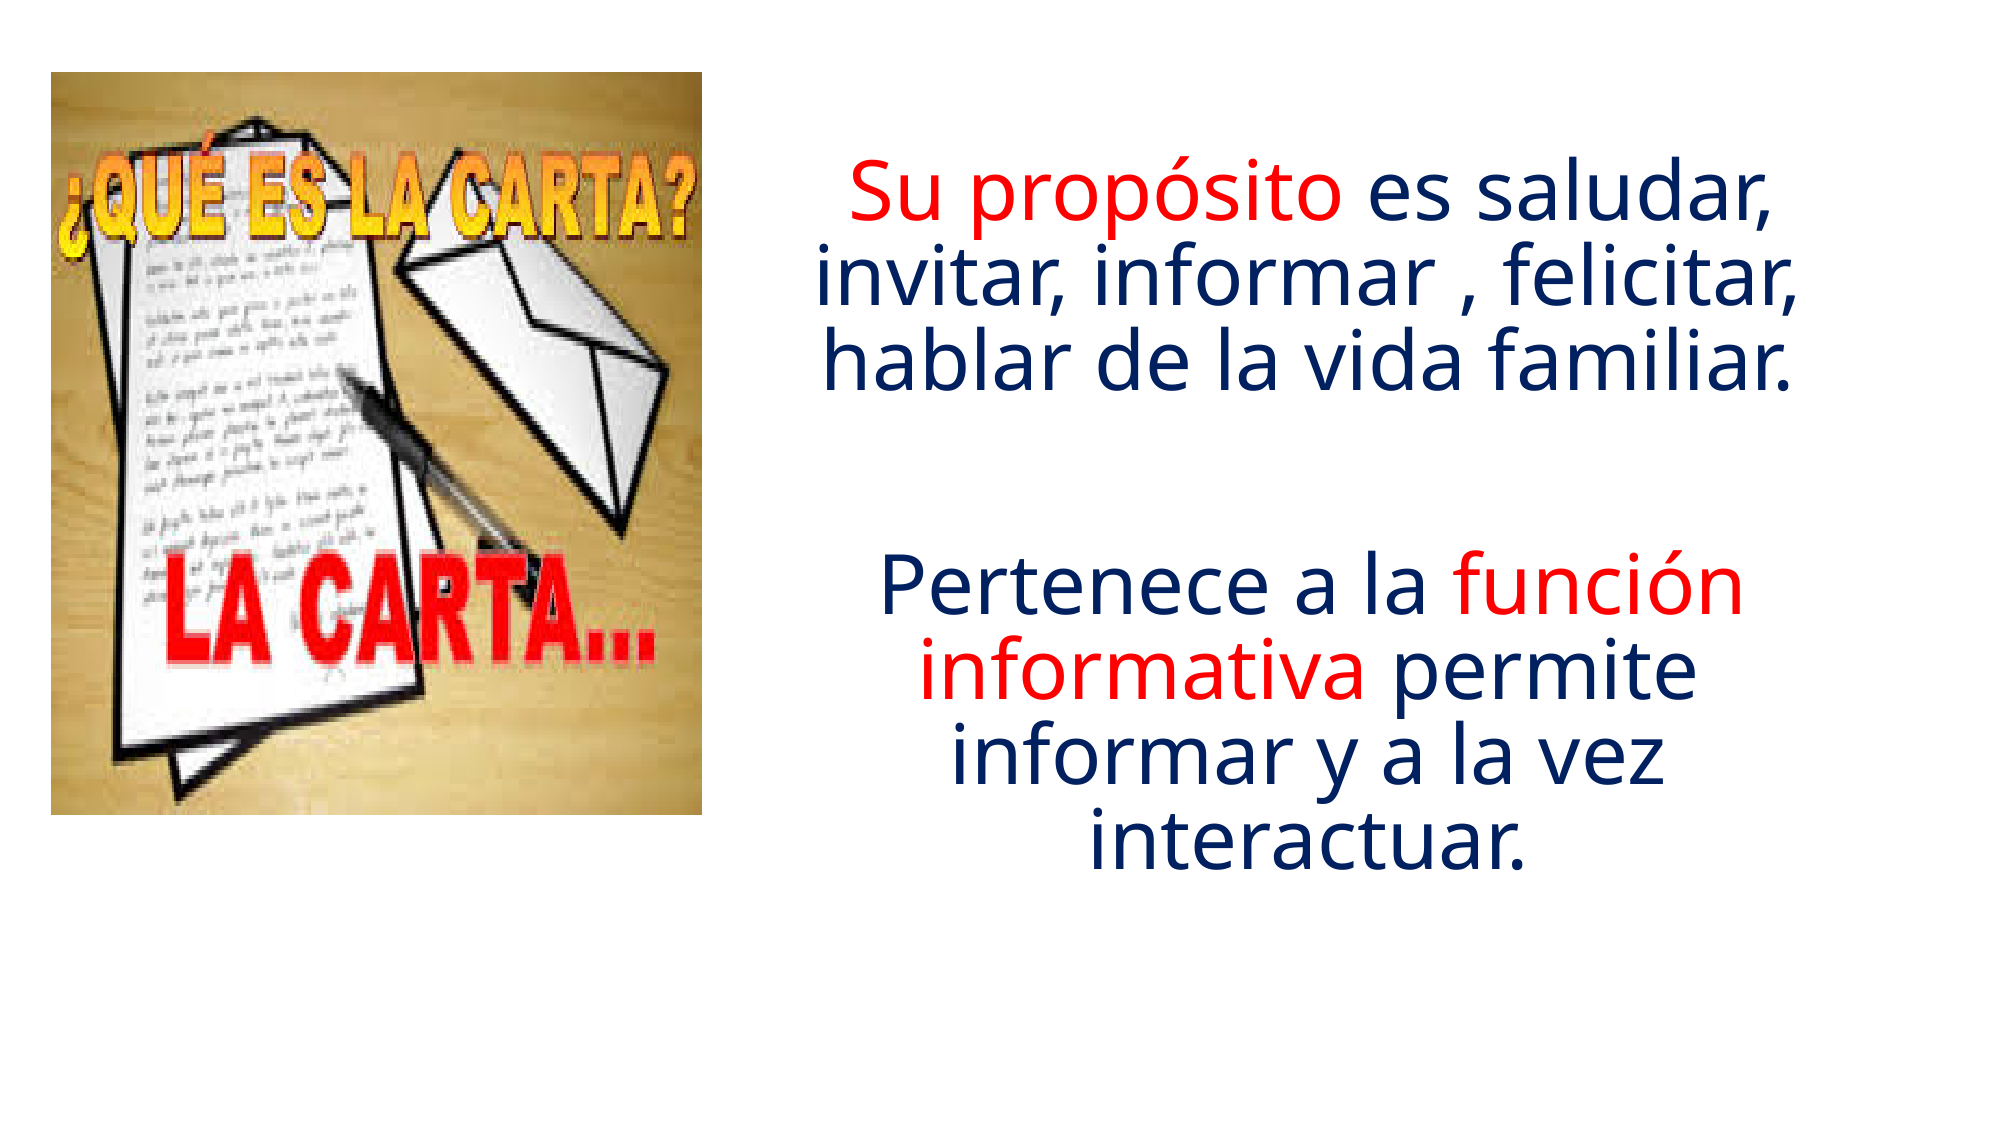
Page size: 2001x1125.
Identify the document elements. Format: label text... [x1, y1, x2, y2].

picture [51, 71, 703, 816]
list Su propósito es saludar, invitar, informar , felicitar, hablar de la vida familiar. Pertenece a la función informativa permite informar y a la vez interactuar. [758, 145, 1844, 947]
